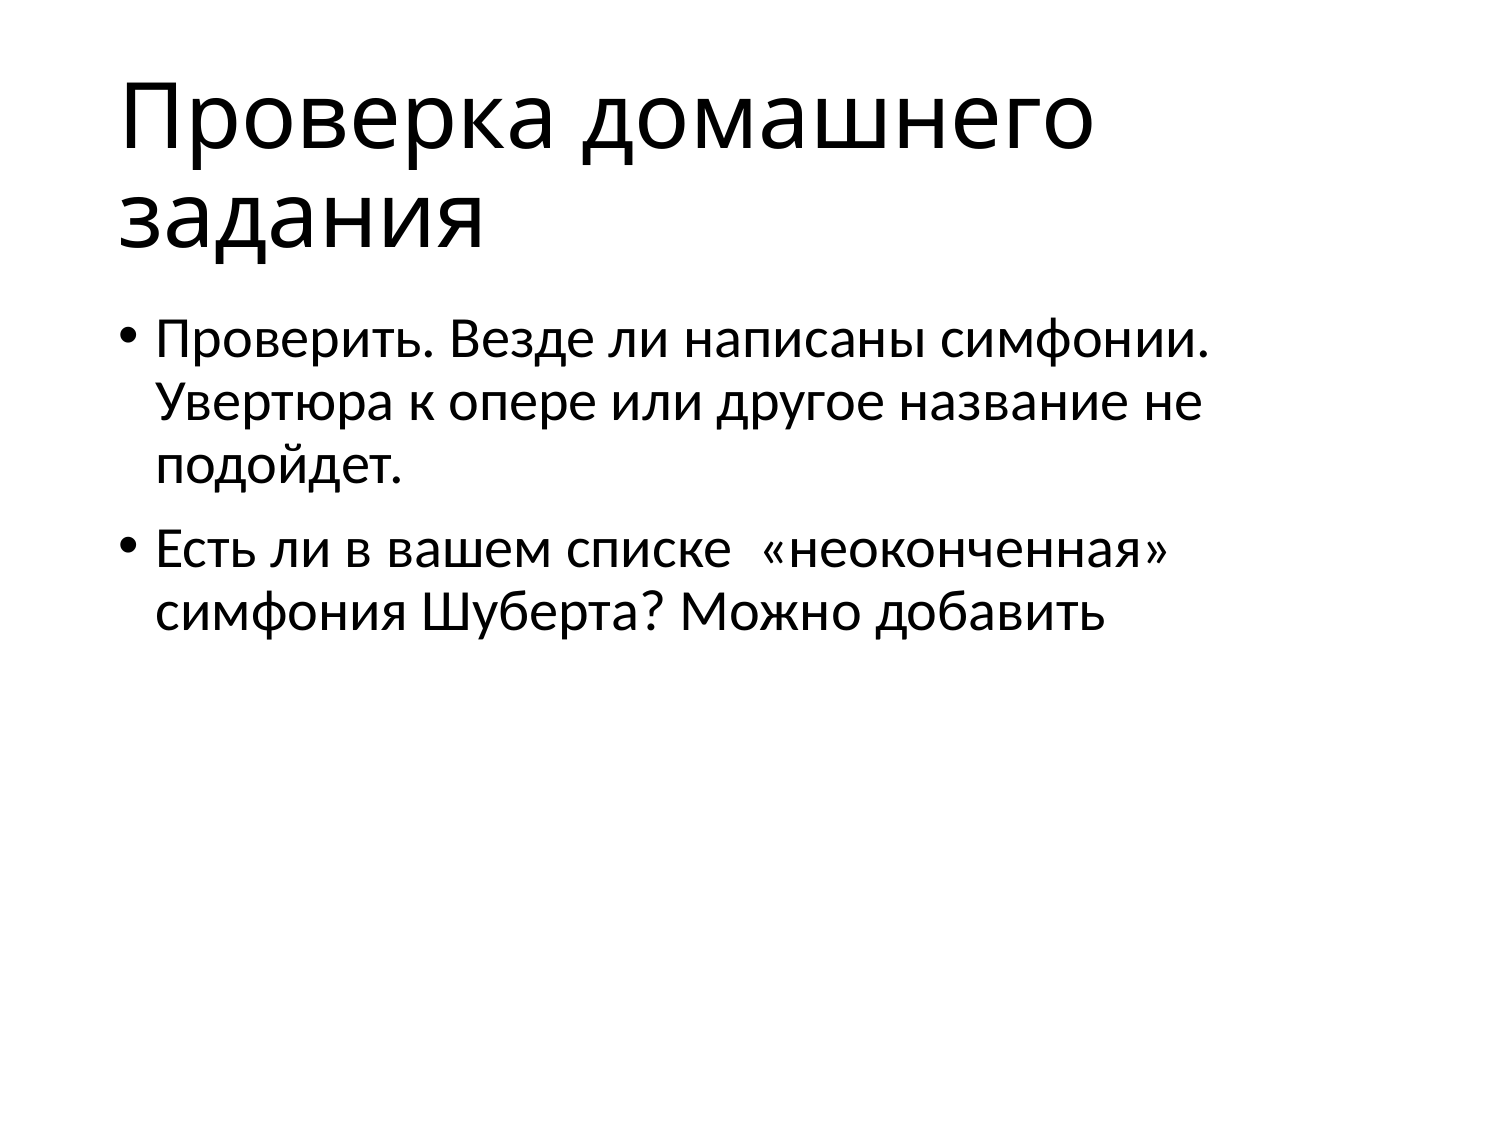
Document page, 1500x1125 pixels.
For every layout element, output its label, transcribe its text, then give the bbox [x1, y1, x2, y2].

title Проверка домашнего задания [103, 59, 1397, 278]
list Проверить. Везде ли написаны симфонии. Увертюра к опере или другое название не подойдет. Есть ли в вашем списке «неоконченная» симфония Шуберта? Можно добавить [103, 299, 1397, 1014]
